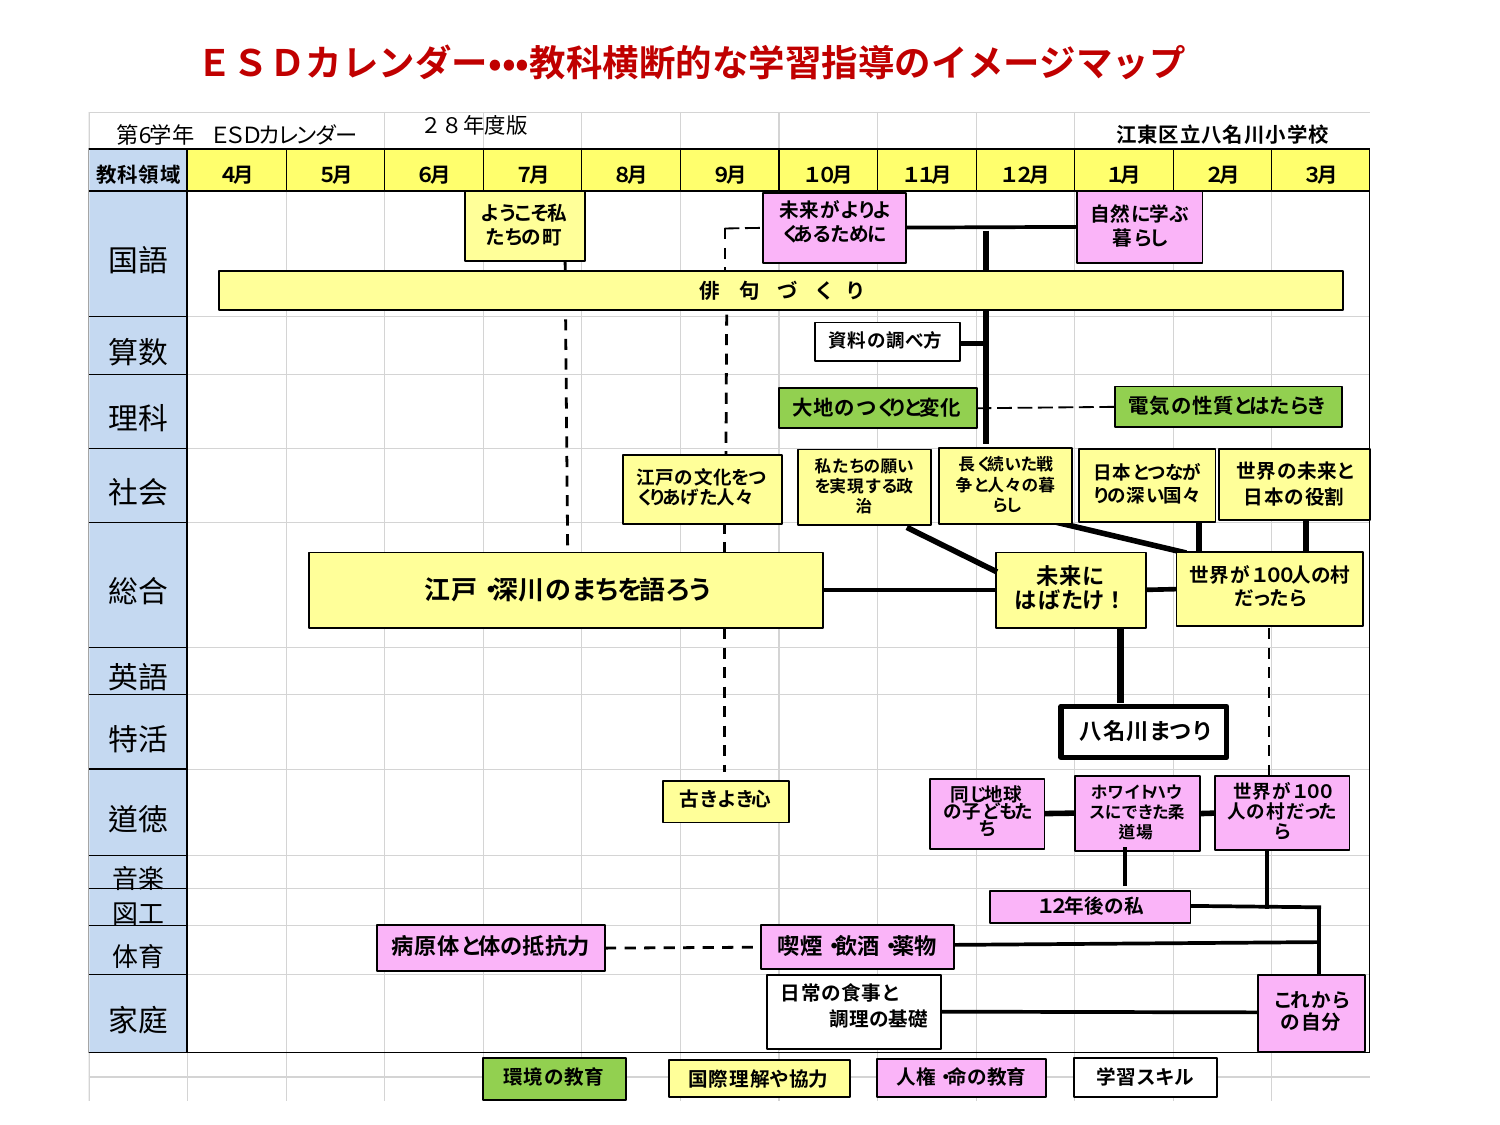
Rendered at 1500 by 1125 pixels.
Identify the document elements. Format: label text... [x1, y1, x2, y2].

text_box ＥＳＤカレンダー・・・教科横断的な学習指導のイメージマップ [181, 32, 1201, 91]
picture [88, 111, 1371, 1102]
text_box [57, 42, 1443, 1083]
text_box ２８年度版 [405, 104, 543, 111]
